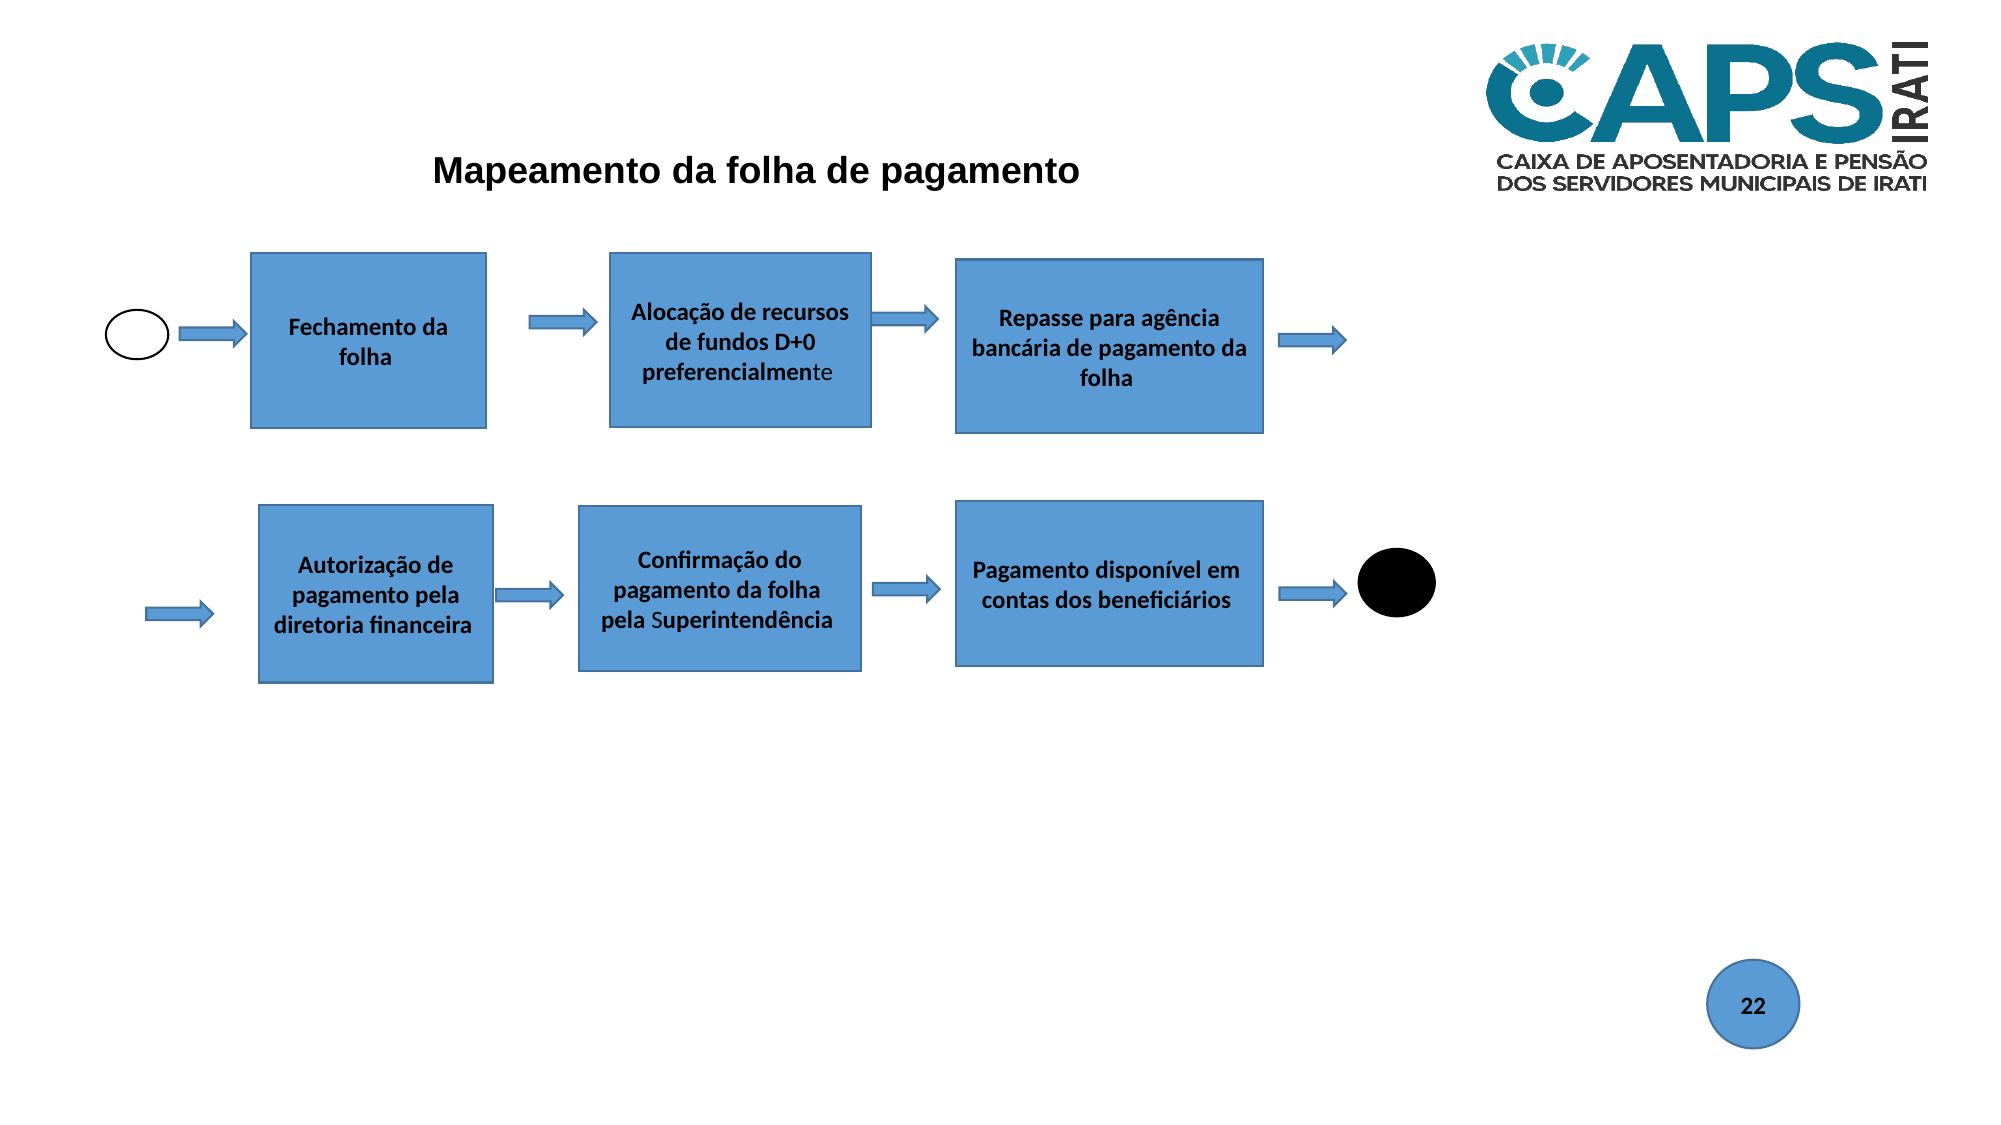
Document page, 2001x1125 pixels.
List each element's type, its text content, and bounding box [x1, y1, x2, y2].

text_box Fechamento da folha [250, 252, 487, 429]
text_box Mapeamento da folha de pagamento [417, 116, 1107, 199]
text_box [496, 582, 564, 608]
text_box [179, 321, 247, 347]
text_box [1358, 548, 1435, 617]
text_box [1278, 327, 1346, 353]
text_box [146, 601, 214, 627]
text_box [1279, 581, 1347, 607]
picture [1486, 42, 1928, 191]
text_box [105, 309, 169, 360]
text_box Confirmação do pagamento da folha pela Superintendência [578, 505, 862, 672]
text_box 22 [1706, 958, 1801, 1050]
text_box [871, 306, 938, 332]
text_box Alocação de recursos de fundos D+0 preferencialmente [609, 252, 872, 428]
text_box Pagamento disponível em contas dos beneficiários [955, 500, 1264, 667]
text_box Autorização de pagamento pela diretoria financeira [258, 504, 494, 684]
text_box [529, 309, 597, 335]
text_box Repasse para agência bancária de pagamento da folha [955, 258, 1264, 434]
text_box [872, 576, 940, 602]
